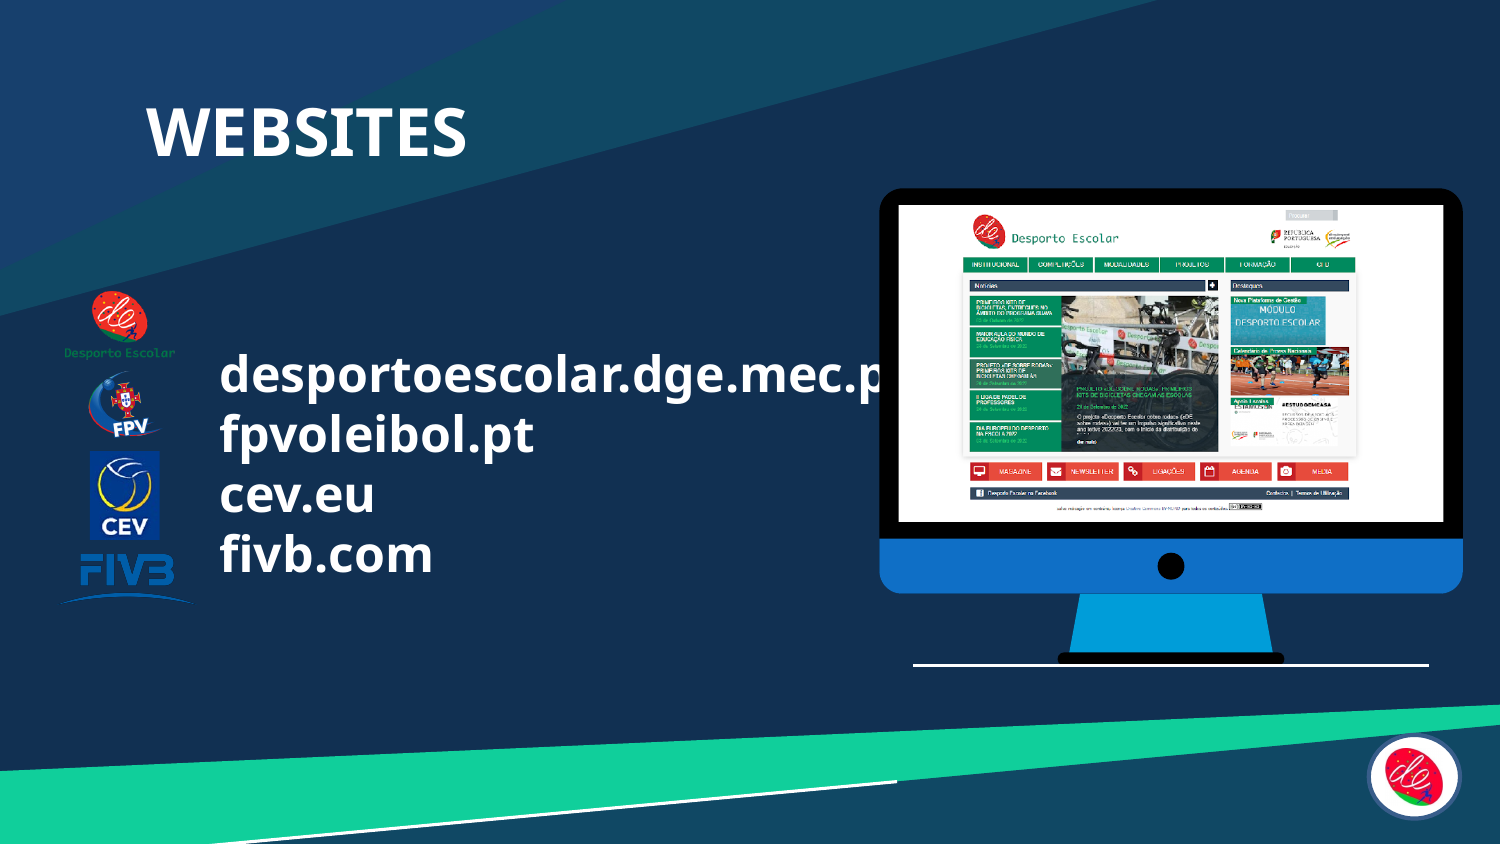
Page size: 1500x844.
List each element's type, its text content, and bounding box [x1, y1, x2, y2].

picture [89, 451, 160, 541]
title WEBSITES [131, 43, 573, 216]
subtitle desportoescolar.dge.mec.pt fpvoleibol.pt cev.eu fivb.com [183, 376, 873, 549]
picture [85, 368, 164, 442]
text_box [1368, 734, 1461, 819]
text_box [878, 188, 1464, 666]
picture [56, 554, 197, 605]
picture [48, 277, 208, 363]
